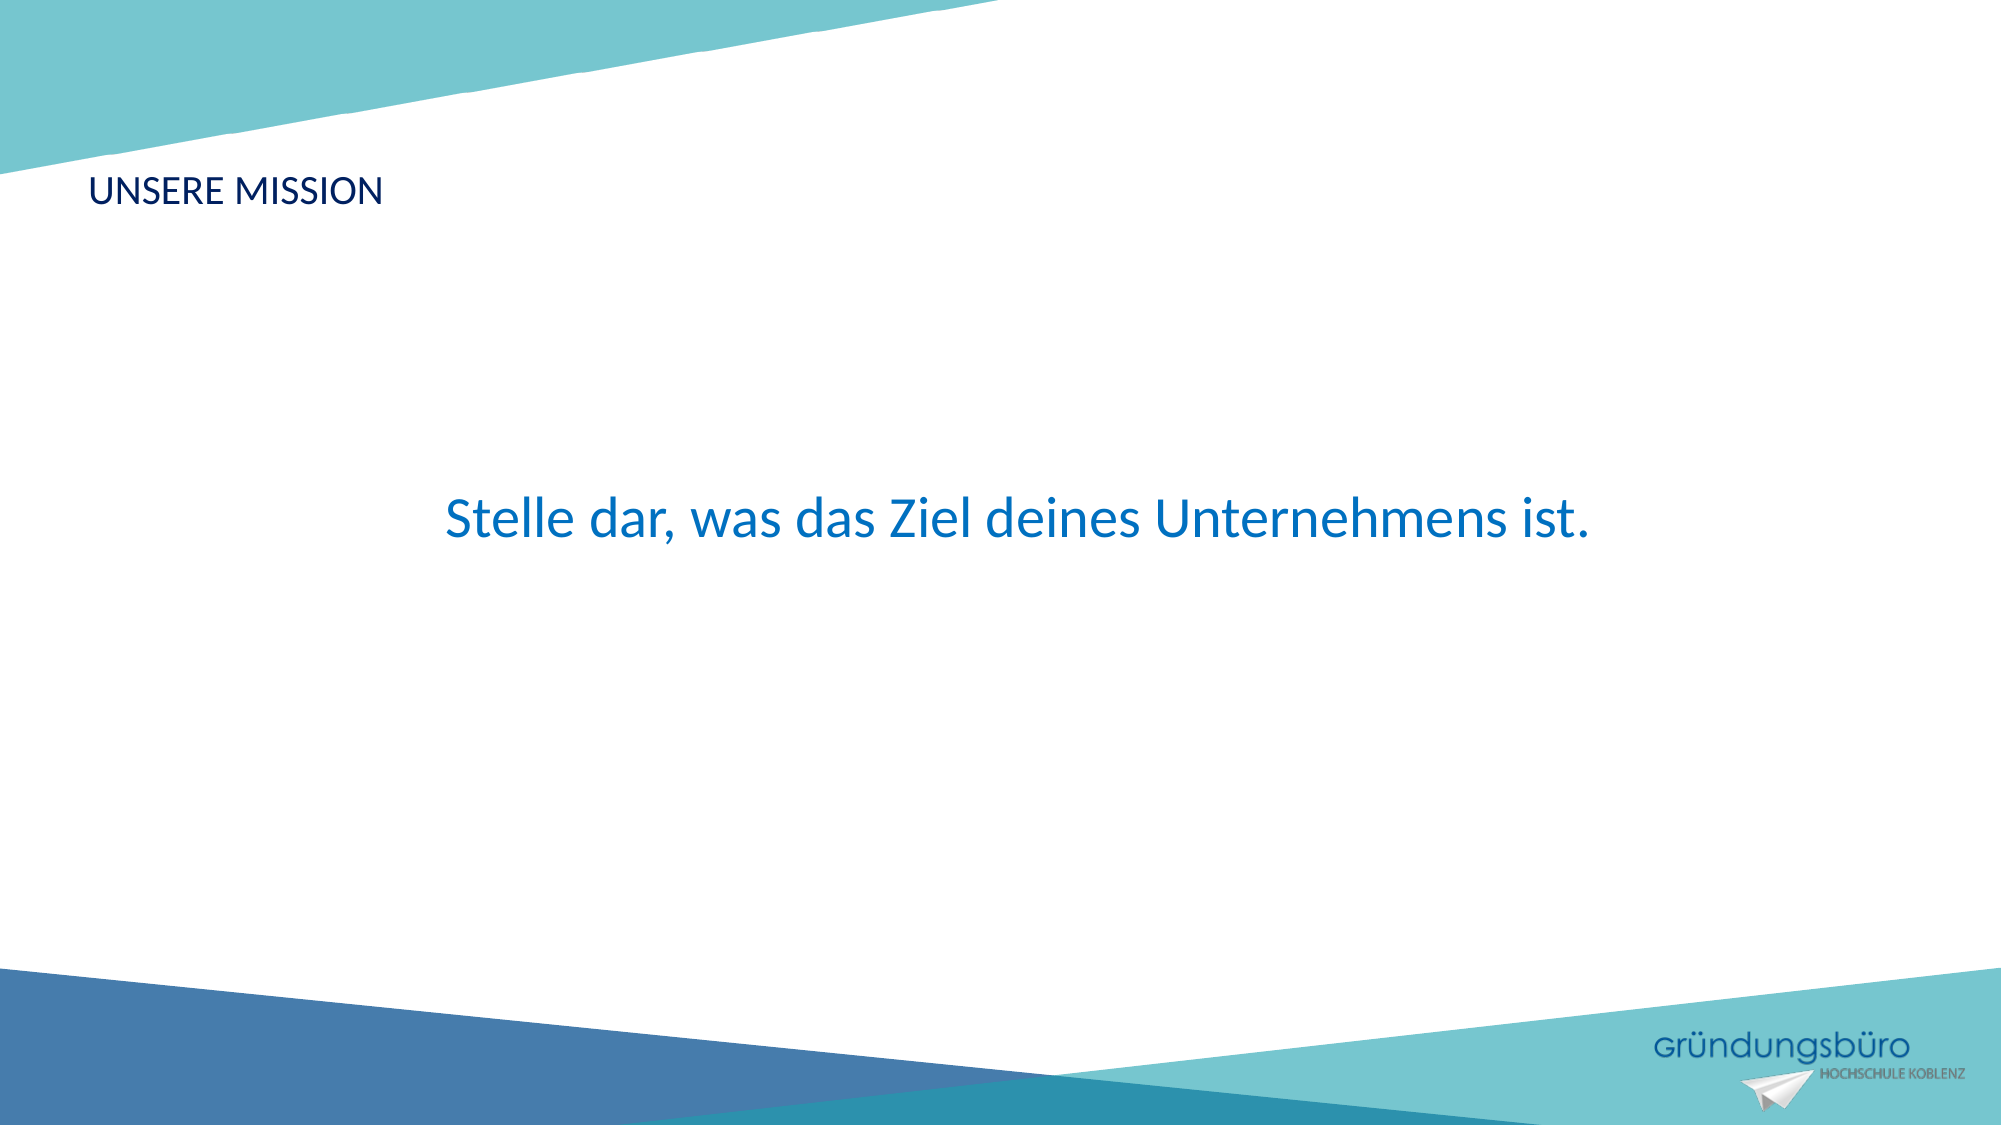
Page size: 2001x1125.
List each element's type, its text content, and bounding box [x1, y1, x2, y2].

picture [1649, 1027, 1970, 1114]
text_box UNSERE MISSION [73, 155, 1564, 221]
text_box Stelle dar, was das Ziel deines Unternehmens ist. [273, 472, 1764, 557]
picture [0, 0, 1054, 175]
